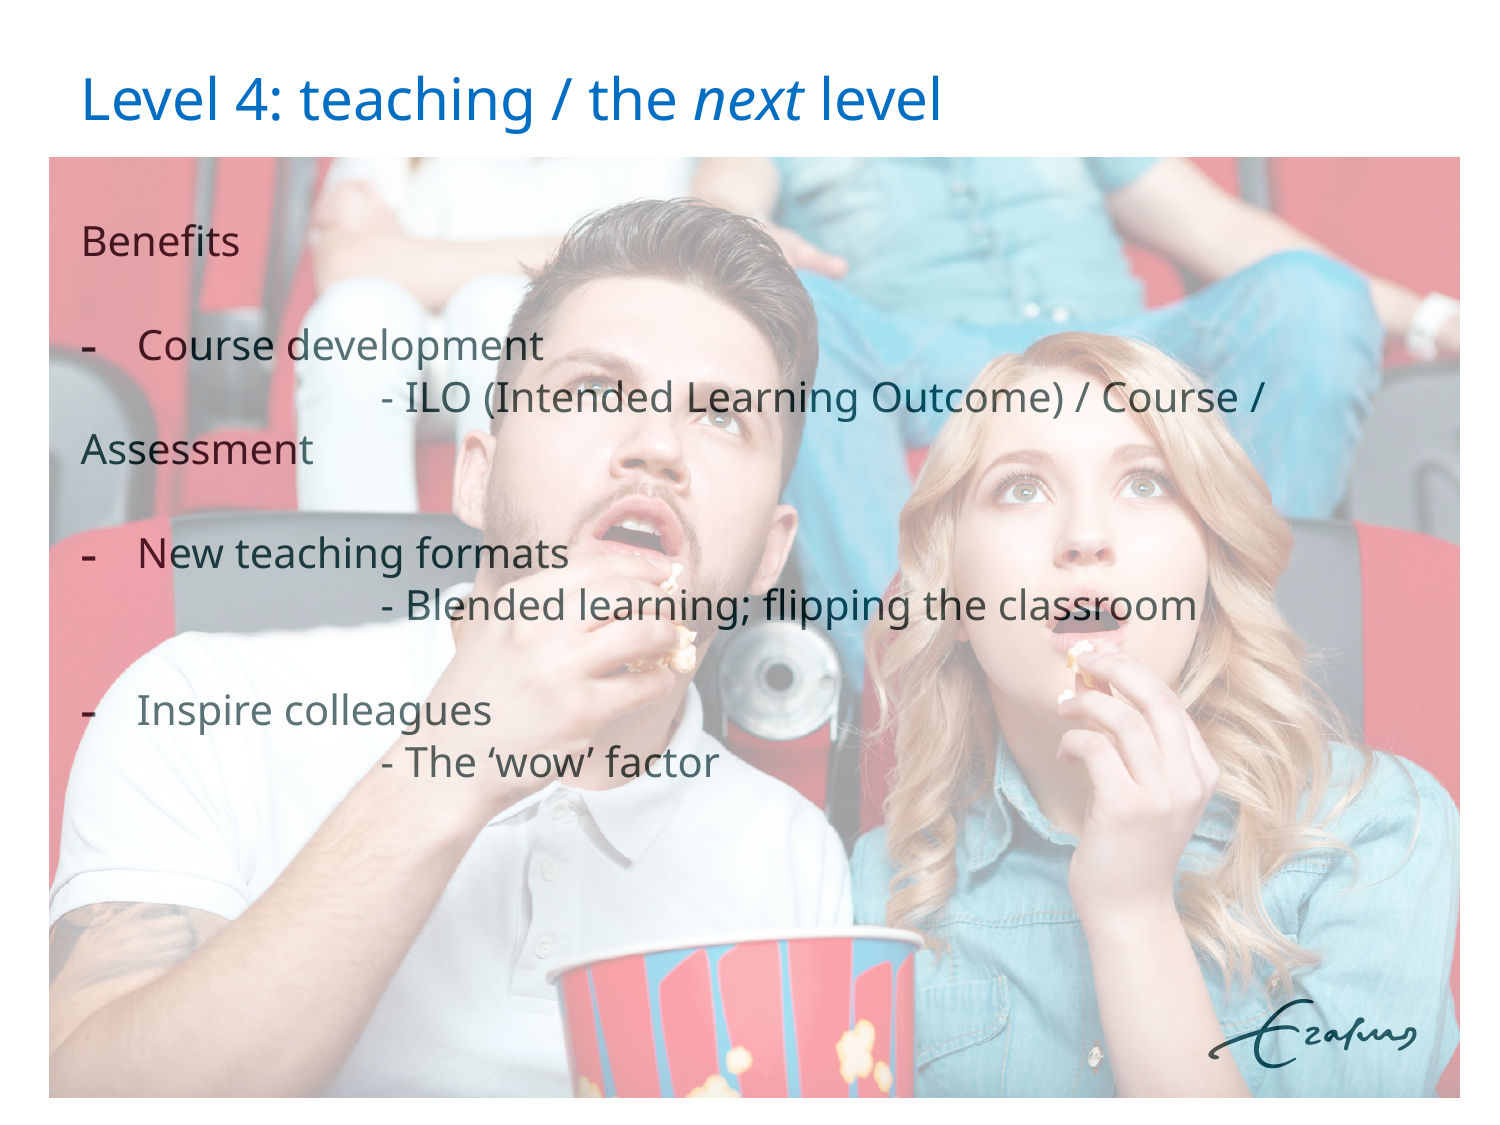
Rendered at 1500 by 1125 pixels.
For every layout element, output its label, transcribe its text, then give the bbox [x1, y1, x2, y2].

picture [48, 157, 1460, 1098]
title Level 4: teaching / the next level [80, 64, 1422, 156]
